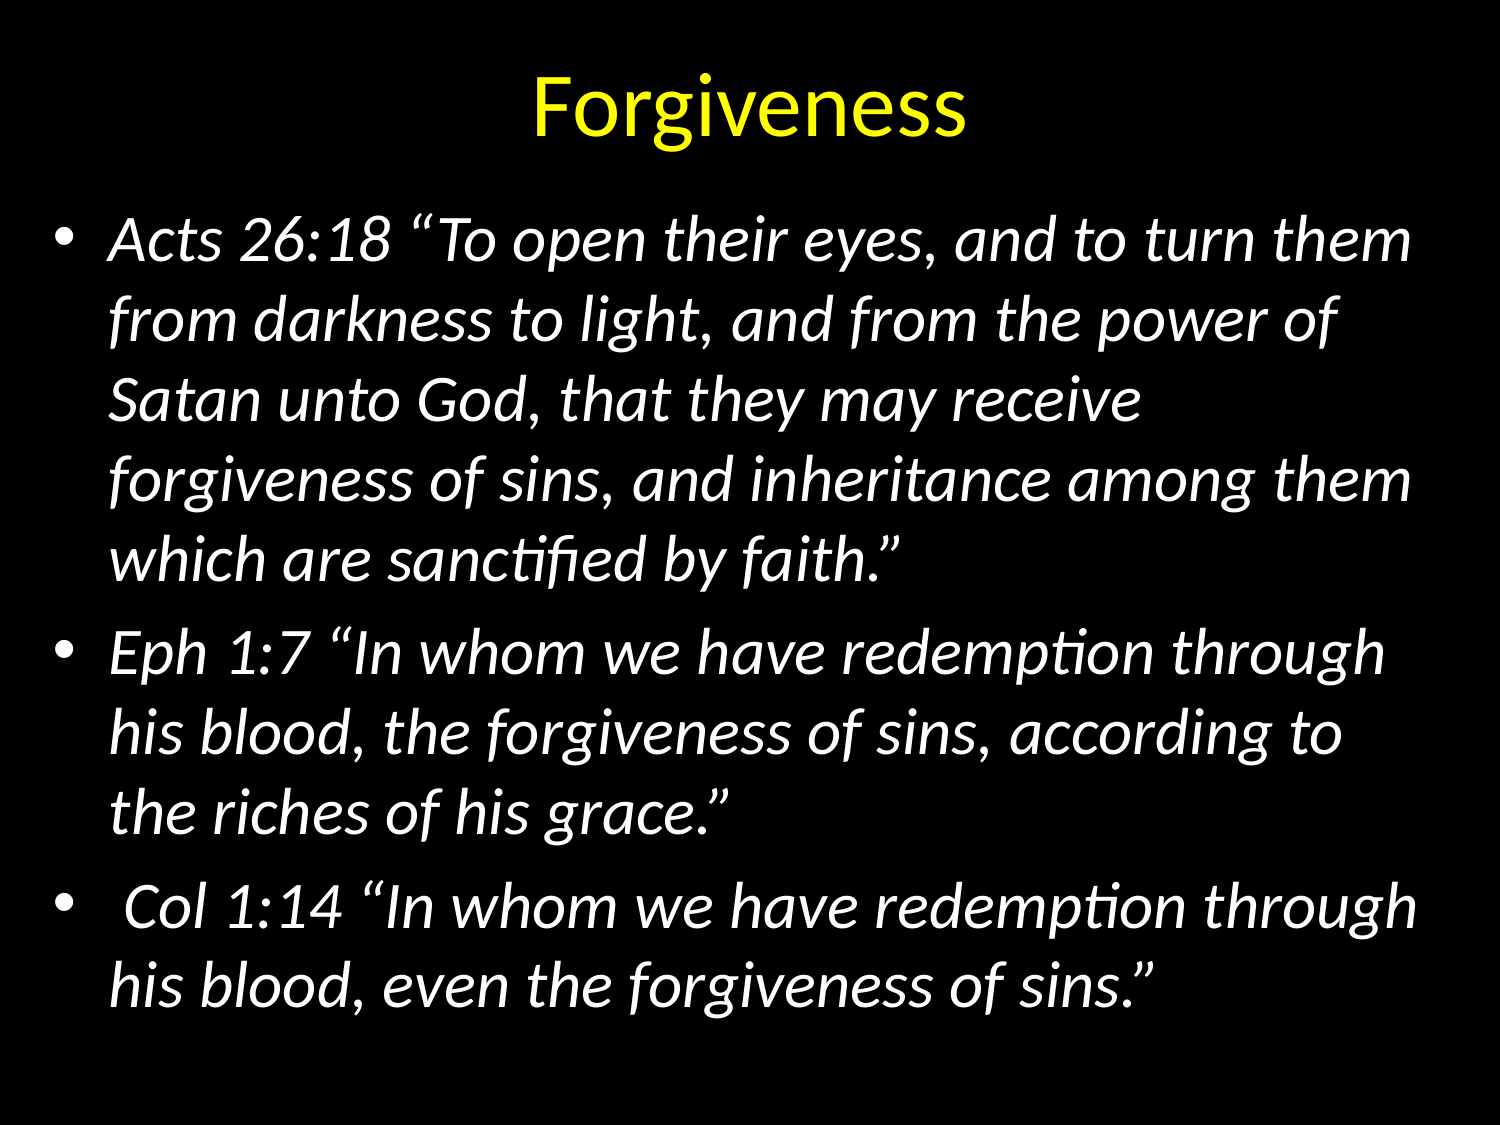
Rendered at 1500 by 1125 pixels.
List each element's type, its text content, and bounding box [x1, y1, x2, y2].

list Acts 26:18 “To open their eyes, and to turn them from darkness to light, and from the power of Satan unto God, that they may receive forgiveness of sins, and inheritance among them which are sanctified by faith.” Eph 1:7 “In whom we have redemption through his blood, the forgiveness of sins, according to the riches of his grace.” Col 1:14 “In whom we have redemption through his blood, even the forgiveness of sins.” [37, 187, 1450, 1005]
title Forgiveness [75, 24, 1425, 175]
